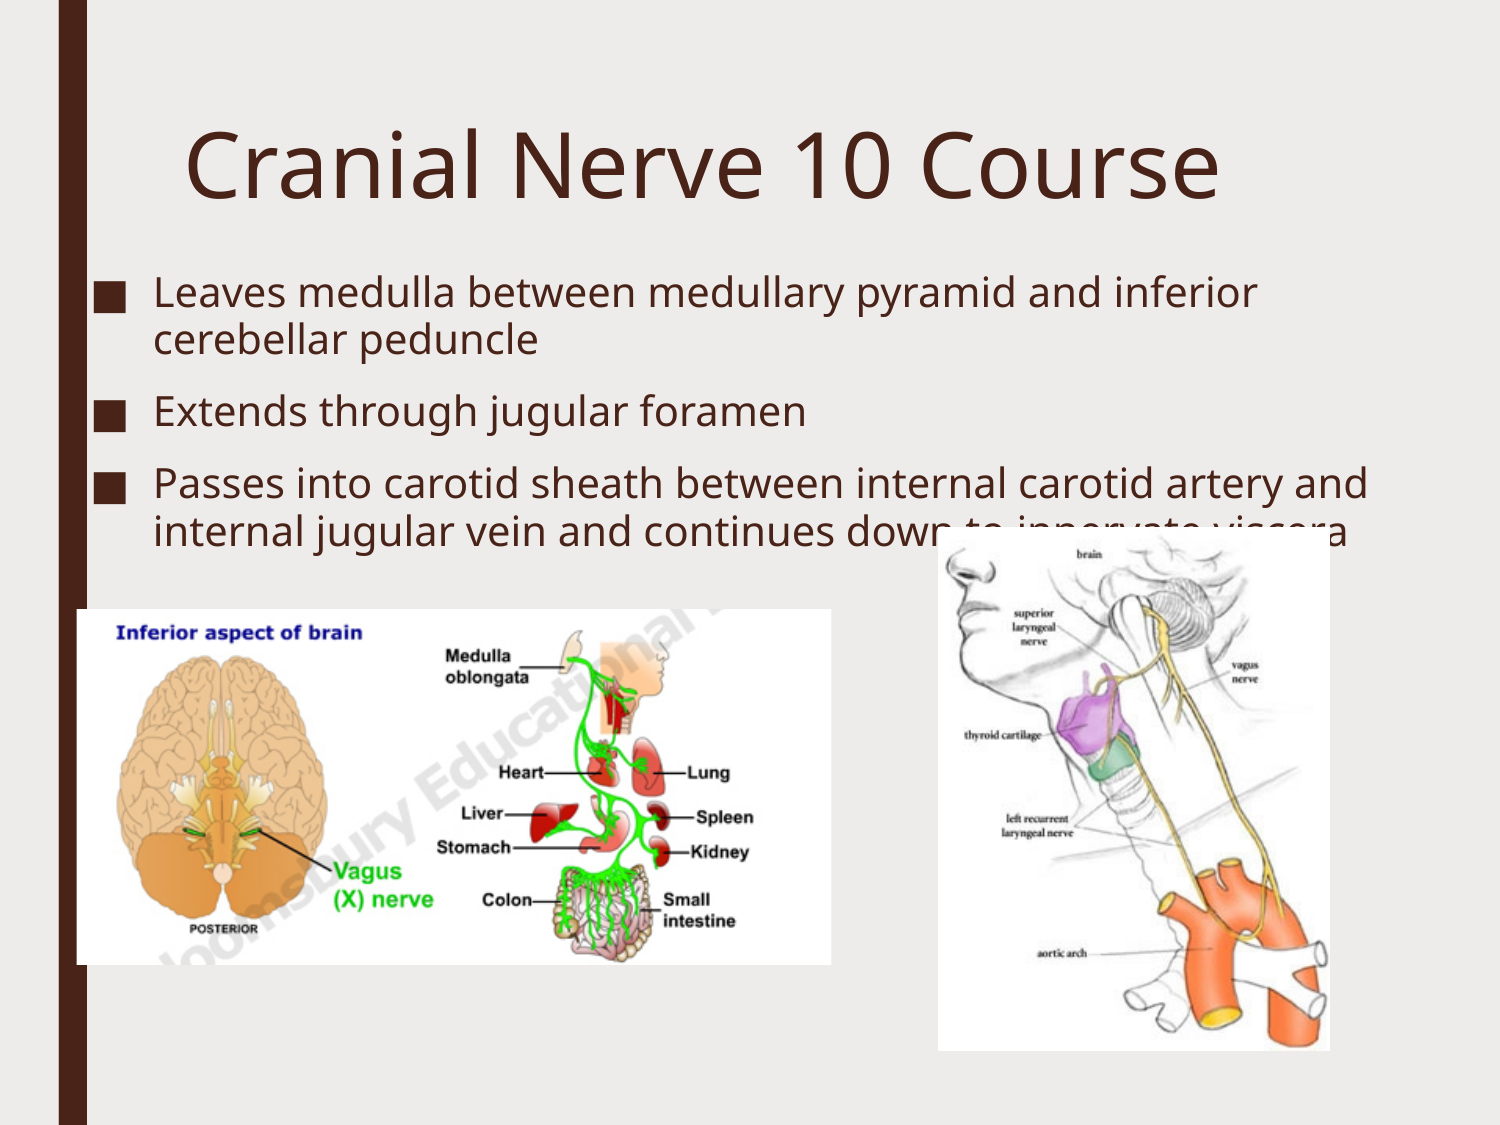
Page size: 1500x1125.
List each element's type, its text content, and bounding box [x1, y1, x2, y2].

list Leaves medulla between medullary pyramid and inferior cerebellar peduncle Extends through jugular foramen Passes into carotid sheath between internal carotid artery and internal jugular vein and continues down to innervate viscera [75, 262, 1425, 575]
picture [938, 526, 1330, 1051]
title Cranial Nerve 10 Course [168, 112, 1351, 262]
picture [76, 609, 832, 965]
